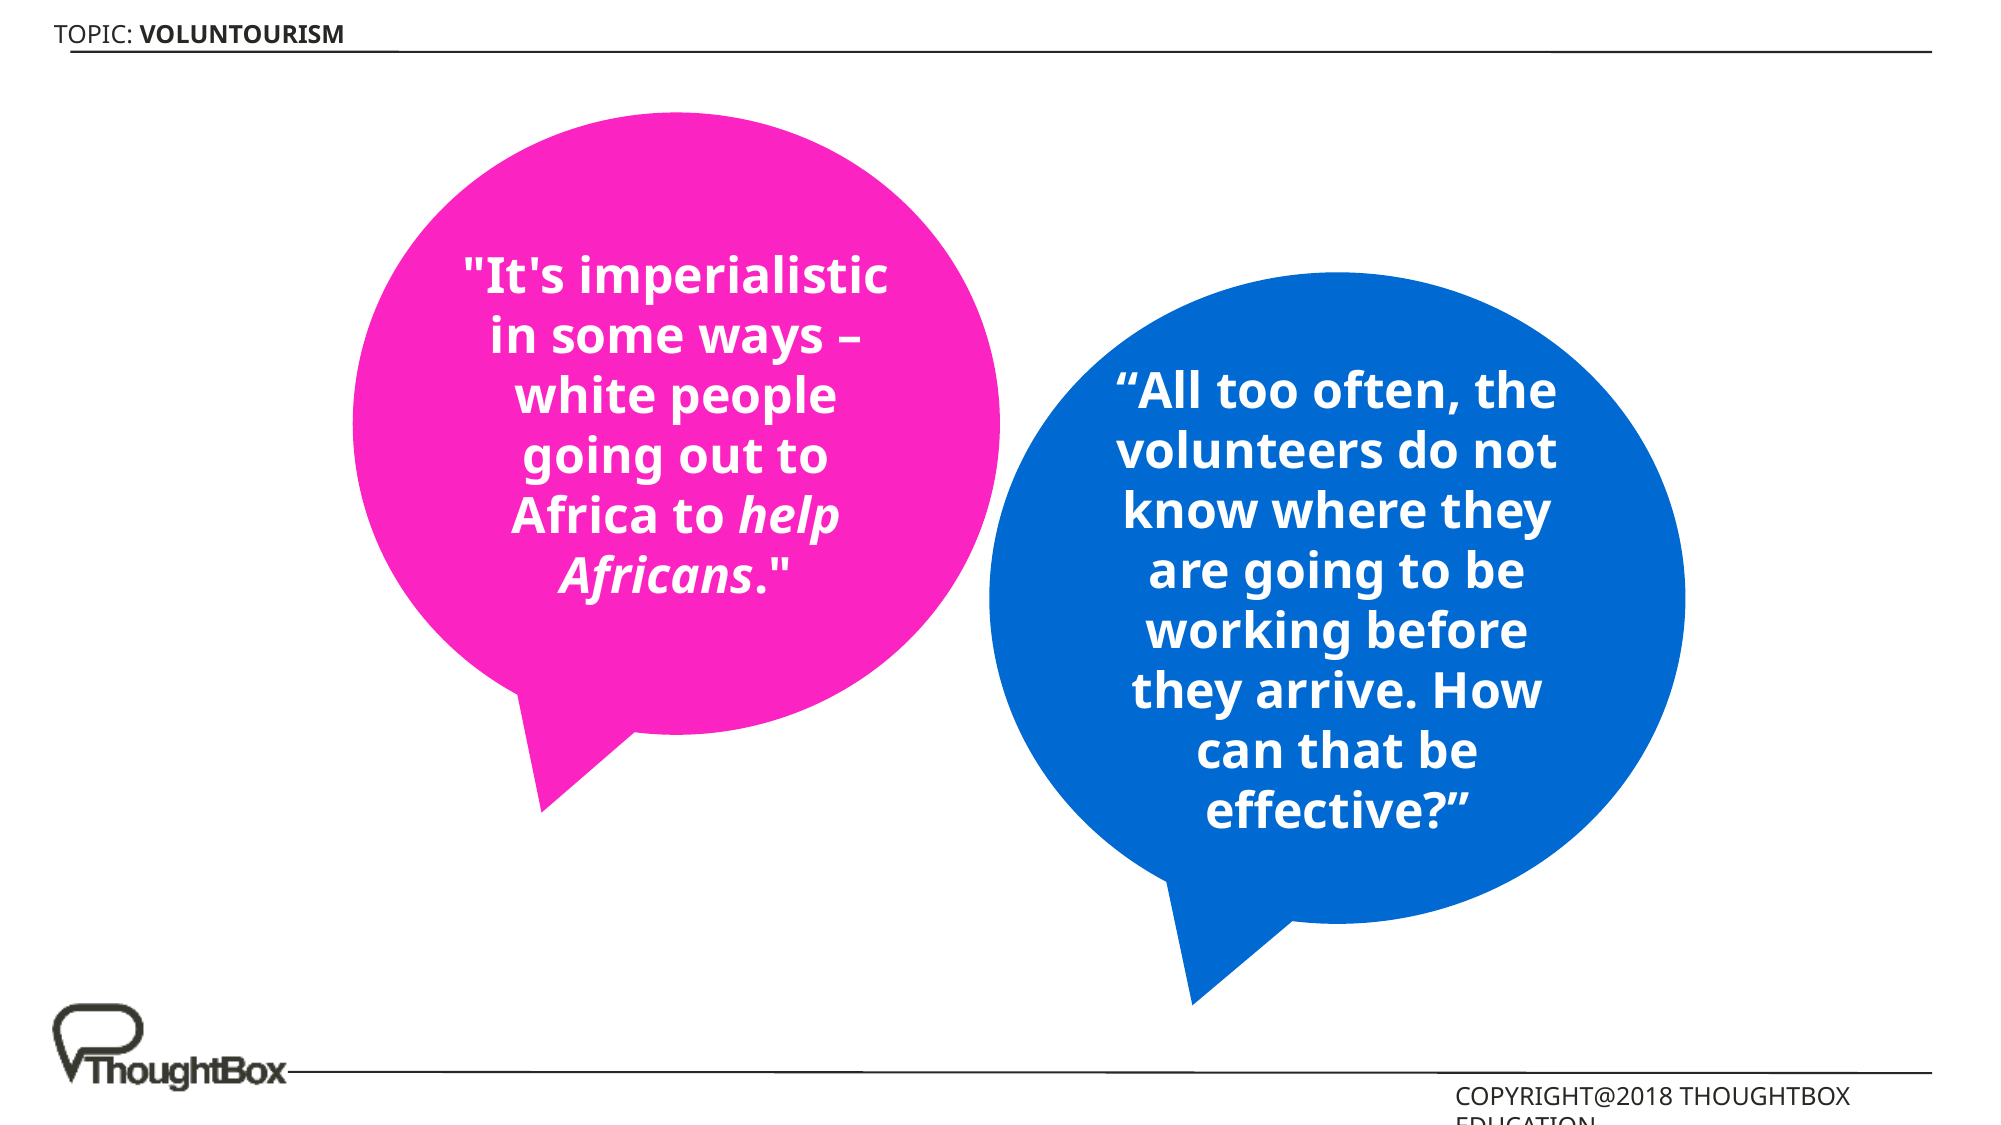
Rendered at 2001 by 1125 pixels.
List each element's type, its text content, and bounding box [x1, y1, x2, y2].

text_box "It's imperialistic in some ways – white people going out to Africa to help Africans." [351, 111, 1001, 815]
picture [51, 1002, 288, 1093]
text_box “All too often, the volunteers do not know where they are going to be working before they arrive. How can that be effective?” [988, 271, 1687, 1008]
